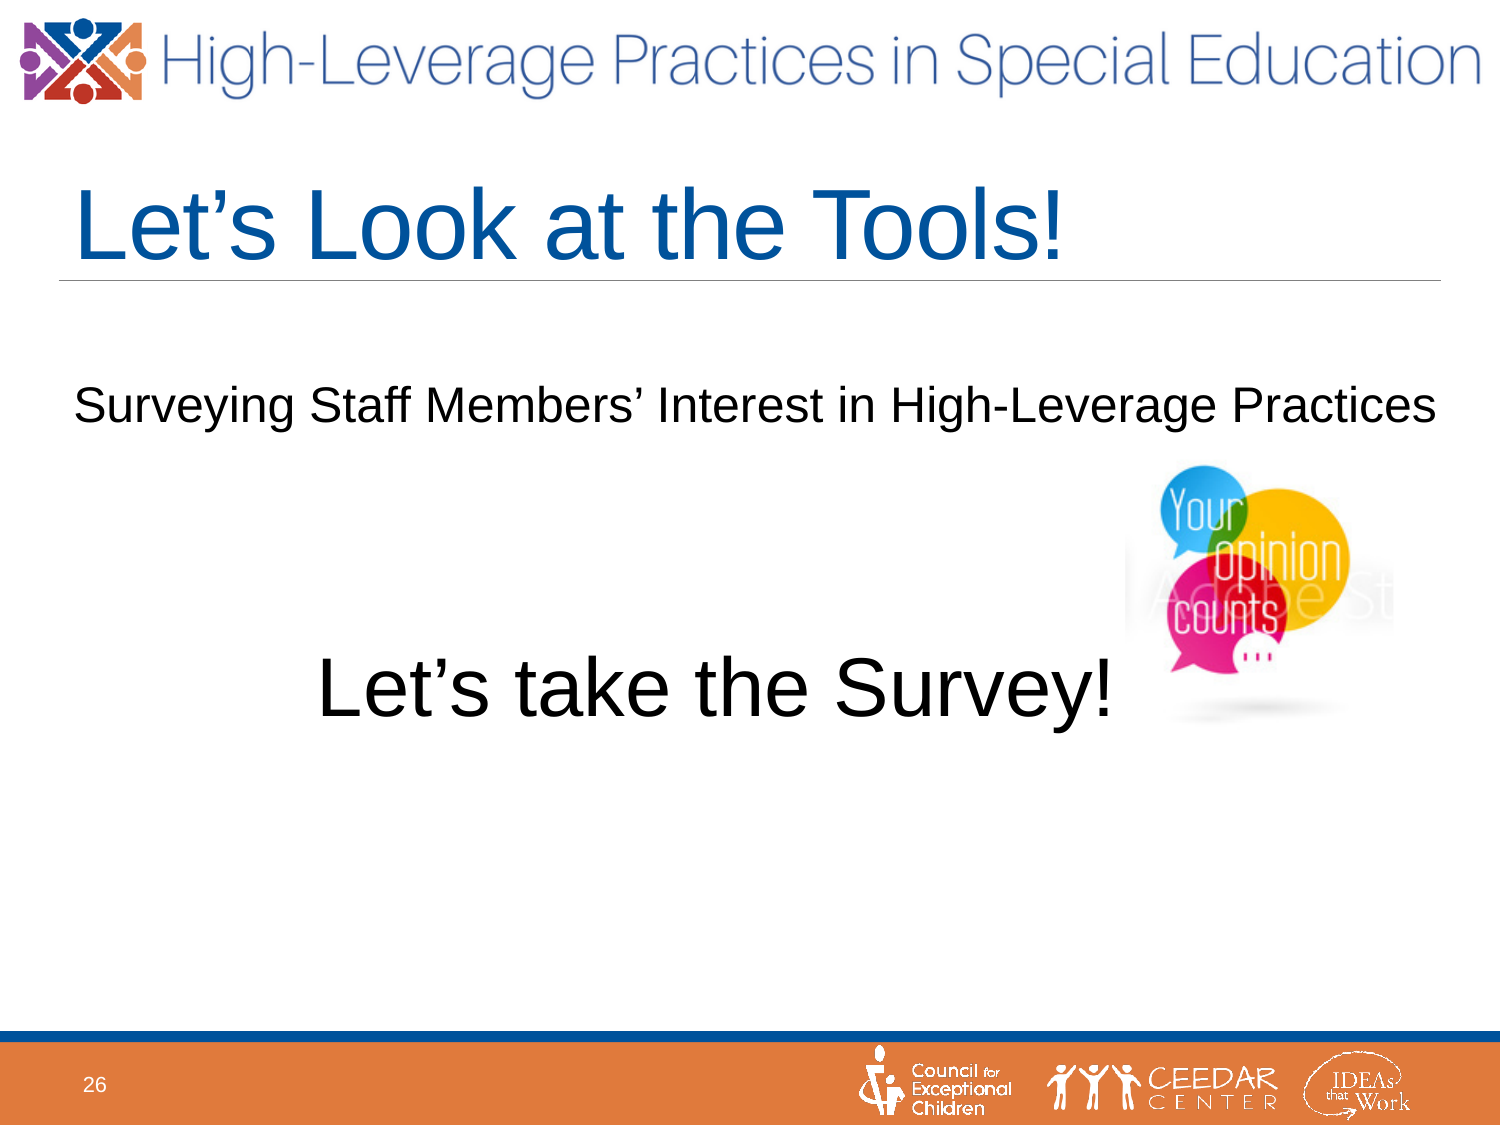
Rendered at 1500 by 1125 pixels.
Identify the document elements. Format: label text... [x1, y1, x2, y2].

title Let’s Look at the Tools! [58, 148, 1394, 288]
slide_number 26 [67, 1053, 149, 1114]
picture [163, 13, 1484, 108]
text_box Surveying Staff Members’ Interest in High-Leverage Practices [58, 365, 1470, 441]
picture [859, 1045, 1011, 1116]
text_box Let’s take the Survey! [302, 625, 1121, 741]
picture [17, 8, 149, 113]
picture [1124, 434, 1394, 749]
picture [1041, 1045, 1414, 1122]
